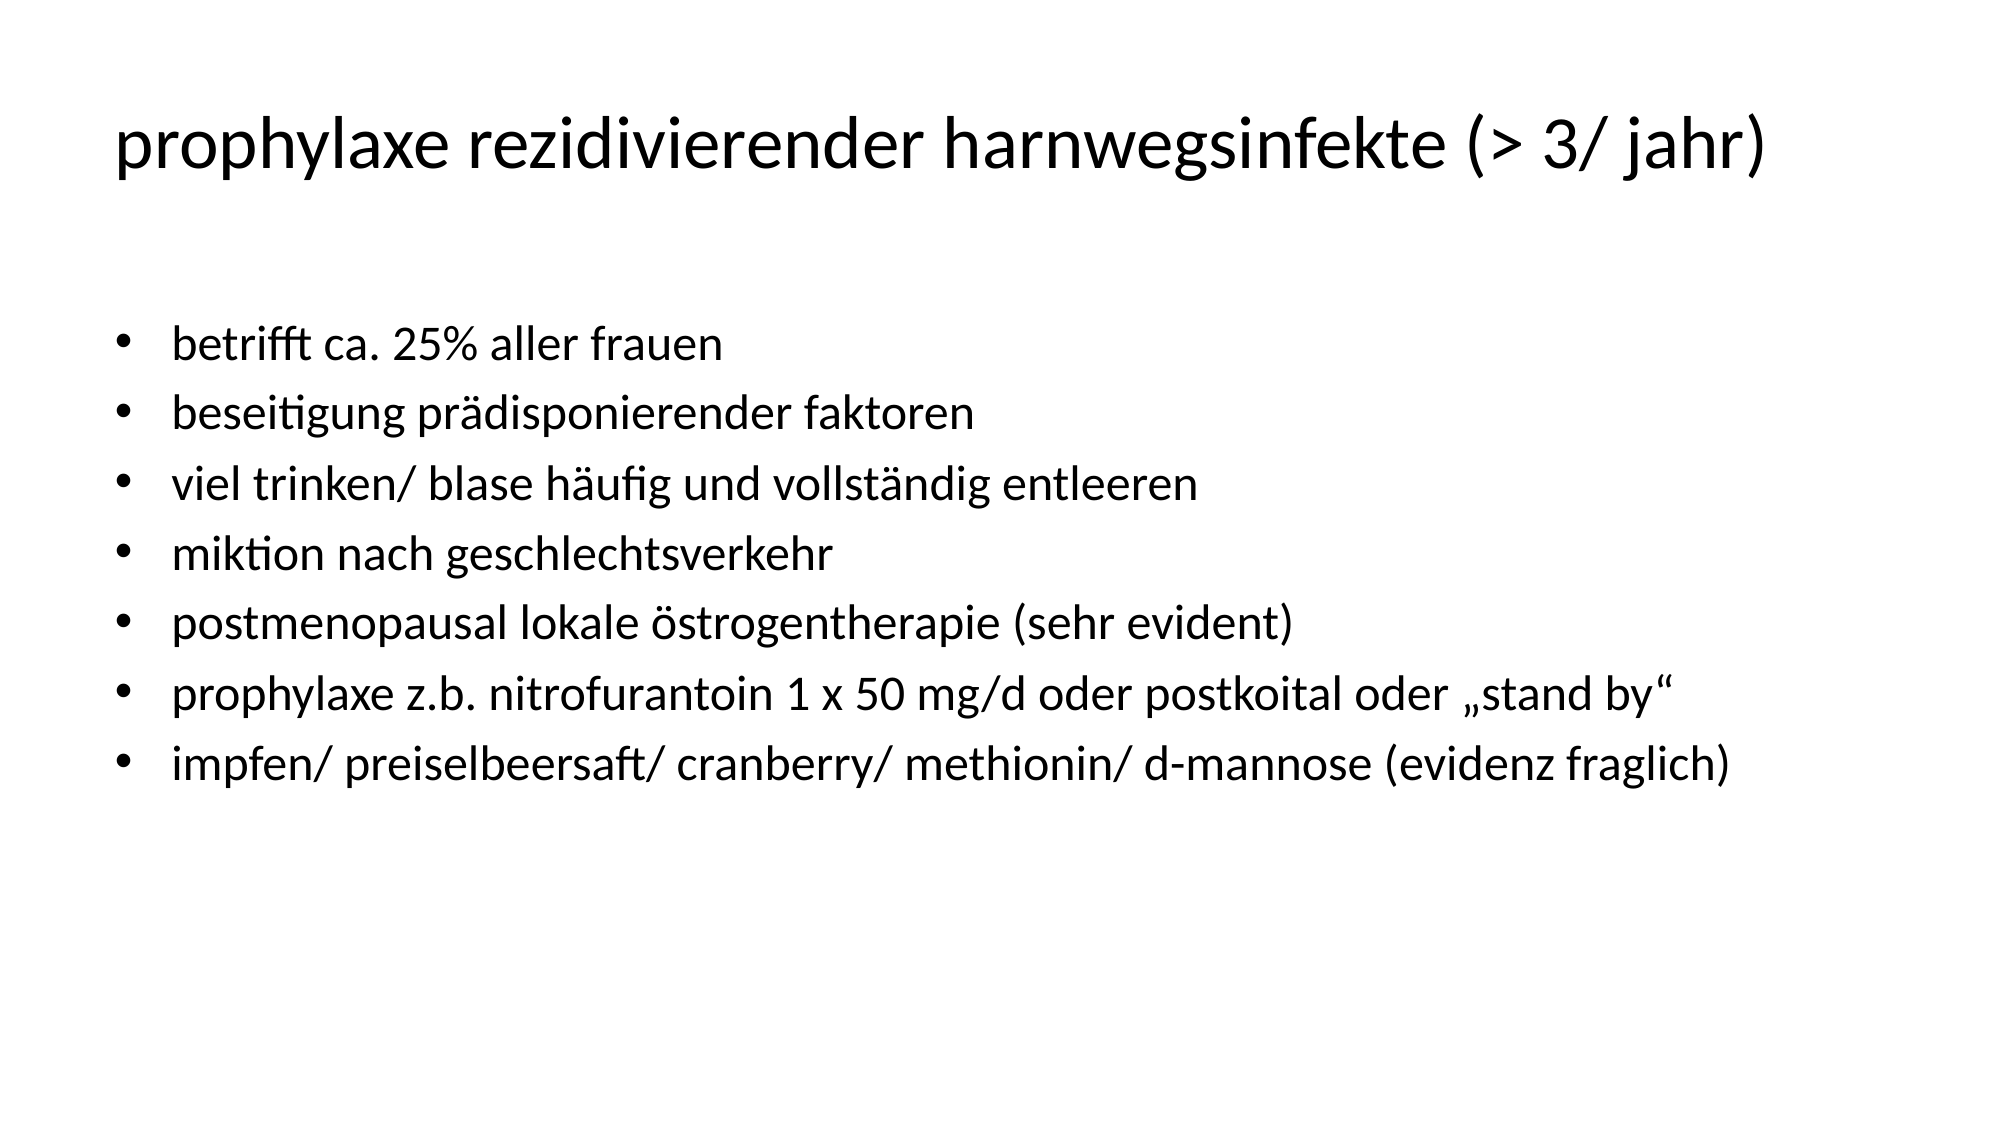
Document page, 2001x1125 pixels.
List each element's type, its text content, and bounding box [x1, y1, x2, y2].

title prophylaxe rezidivierender harnwegsinfekte (> 3/ jahr) [99, 45, 1900, 232]
list betrifft ca. 25% aller frauen beseitigung prädisponierender faktoren viel trinken/ blase häufig und vollständig entleeren miktion nach geschlechtsverkehr postmenopausal lokale östrogentherapie (sehr evident) prophylaxe z.b. nitrofurantoin 1 x 50 mg/d oder postkoital oder „stand by“ impfen/ preiselbeersaft/ cranberry/ methionin/ d-mannose (evidenz fraglich) [99, 232, 1900, 927]
